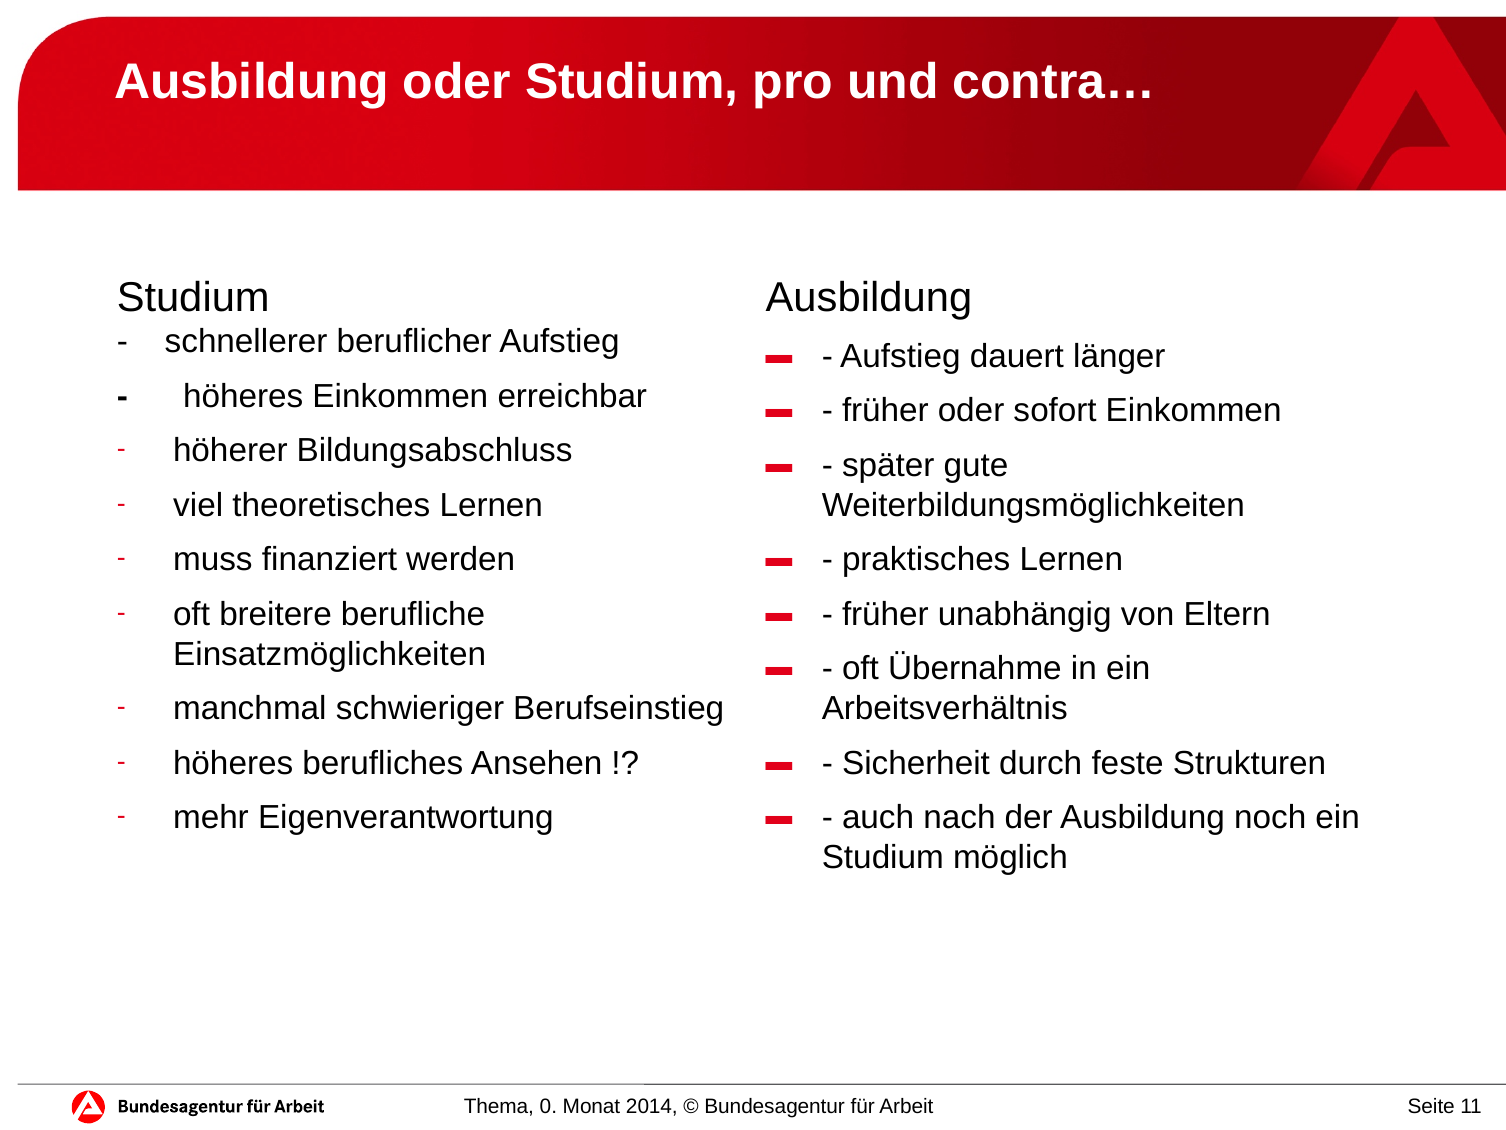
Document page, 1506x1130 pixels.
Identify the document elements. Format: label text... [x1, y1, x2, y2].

picture [0, 0, 1506, 1130]
title Ausbildung oder Studium, pro und contra… [114, 48, 1388, 169]
list Studium - schnellerer beruflicher Aufstieg - höheres Einkommen erreichbar höherer Bildungsabschluss viel theoretisches Lernen muss finanziert werden oft breitere berufliche Einsatzmöglichkeiten manchmal schwieriger Berufseinstieg höheres berufliches Ansehen !? mehr Eigenverantwortung [116, 261, 739, 1045]
list Ausbildung - Aufstieg dauert länger - früher oder sofort Einkommen - später gute Weiterbildungsmöglichkeiten - praktisches Lernen - früher unabhängig von Eltern - oft Übernahme in ein Arbeitsverhältnis - Sicherheit durch feste Strukturen - auch nach der Ausbildung noch ein Studium möglich [765, 261, 1388, 955]
footer Thema, 0. Monat 2014, © Bundesagentur für Arbeit [448, 1085, 1377, 1127]
